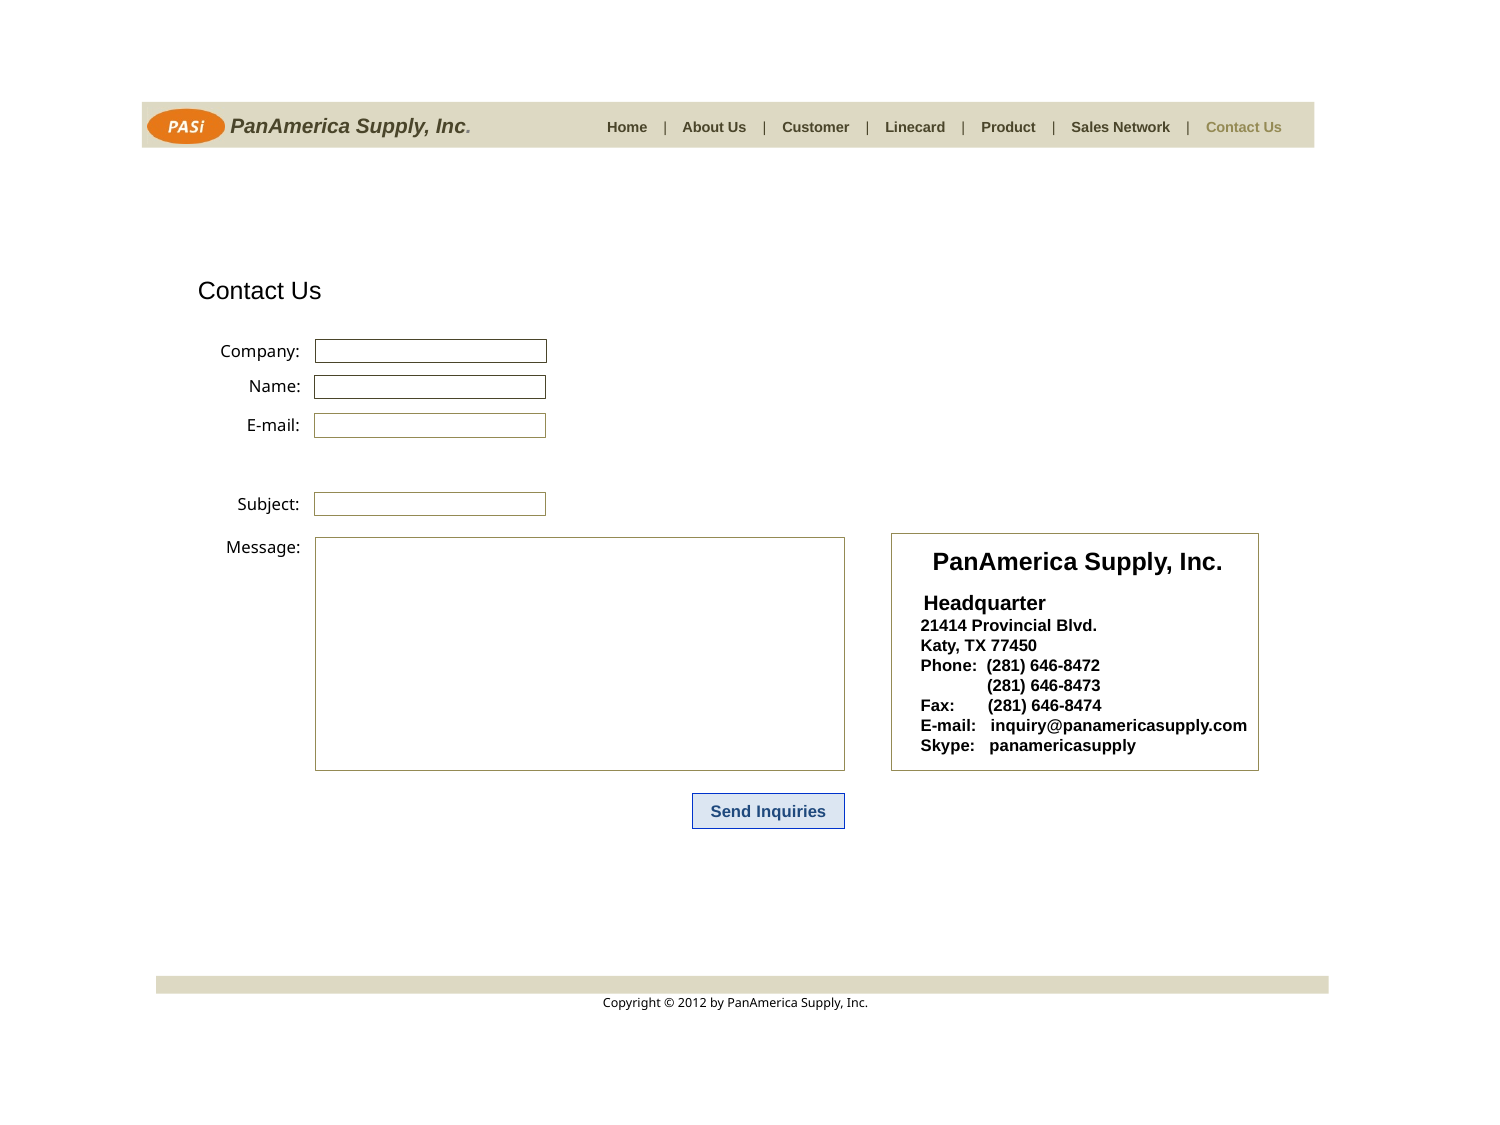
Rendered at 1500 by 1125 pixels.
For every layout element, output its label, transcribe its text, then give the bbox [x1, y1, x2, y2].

text_box Message: [186, 529, 316, 565]
text_box [316, 373, 548, 401]
text_box PanAmerica Supply, Inc. Headquarter 21414 Provincial Blvd. Katy, TX 77450 Phone: (281) 646-8472 (281) 646-8473 Fax: (281) 646-8474 E-mail: inquiry@panamericasupply.com Skype: panamericasupply [891, 537, 1265, 762]
text_box [315, 490, 548, 518]
text_box Subject: [186, 486, 315, 522]
text_box [154, 974, 1331, 996]
text_box [890, 532, 1260, 772]
text_box Copyright © 2012 by PanAmerica Supply, Inc. [149, 987, 1322, 1018]
text_box PanAmerica Supply, Inc. [213, 104, 489, 145]
text_box [140, 100, 1317, 150]
text_box [314, 536, 846, 772]
text_box Contact Us [183, 267, 369, 312]
text_box [315, 337, 548, 364]
text_box Send Inquiries [692, 793, 845, 829]
text_box Name: [184, 368, 316, 403]
text_box [315, 411, 548, 439]
picture [147, 106, 225, 144]
text_box Company: [184, 332, 315, 368]
text_box Home | About Us | Customer | Linecard | Product | Sales Network | Contact Us [582, 108, 1322, 143]
text_box E-mail: [185, 407, 315, 442]
